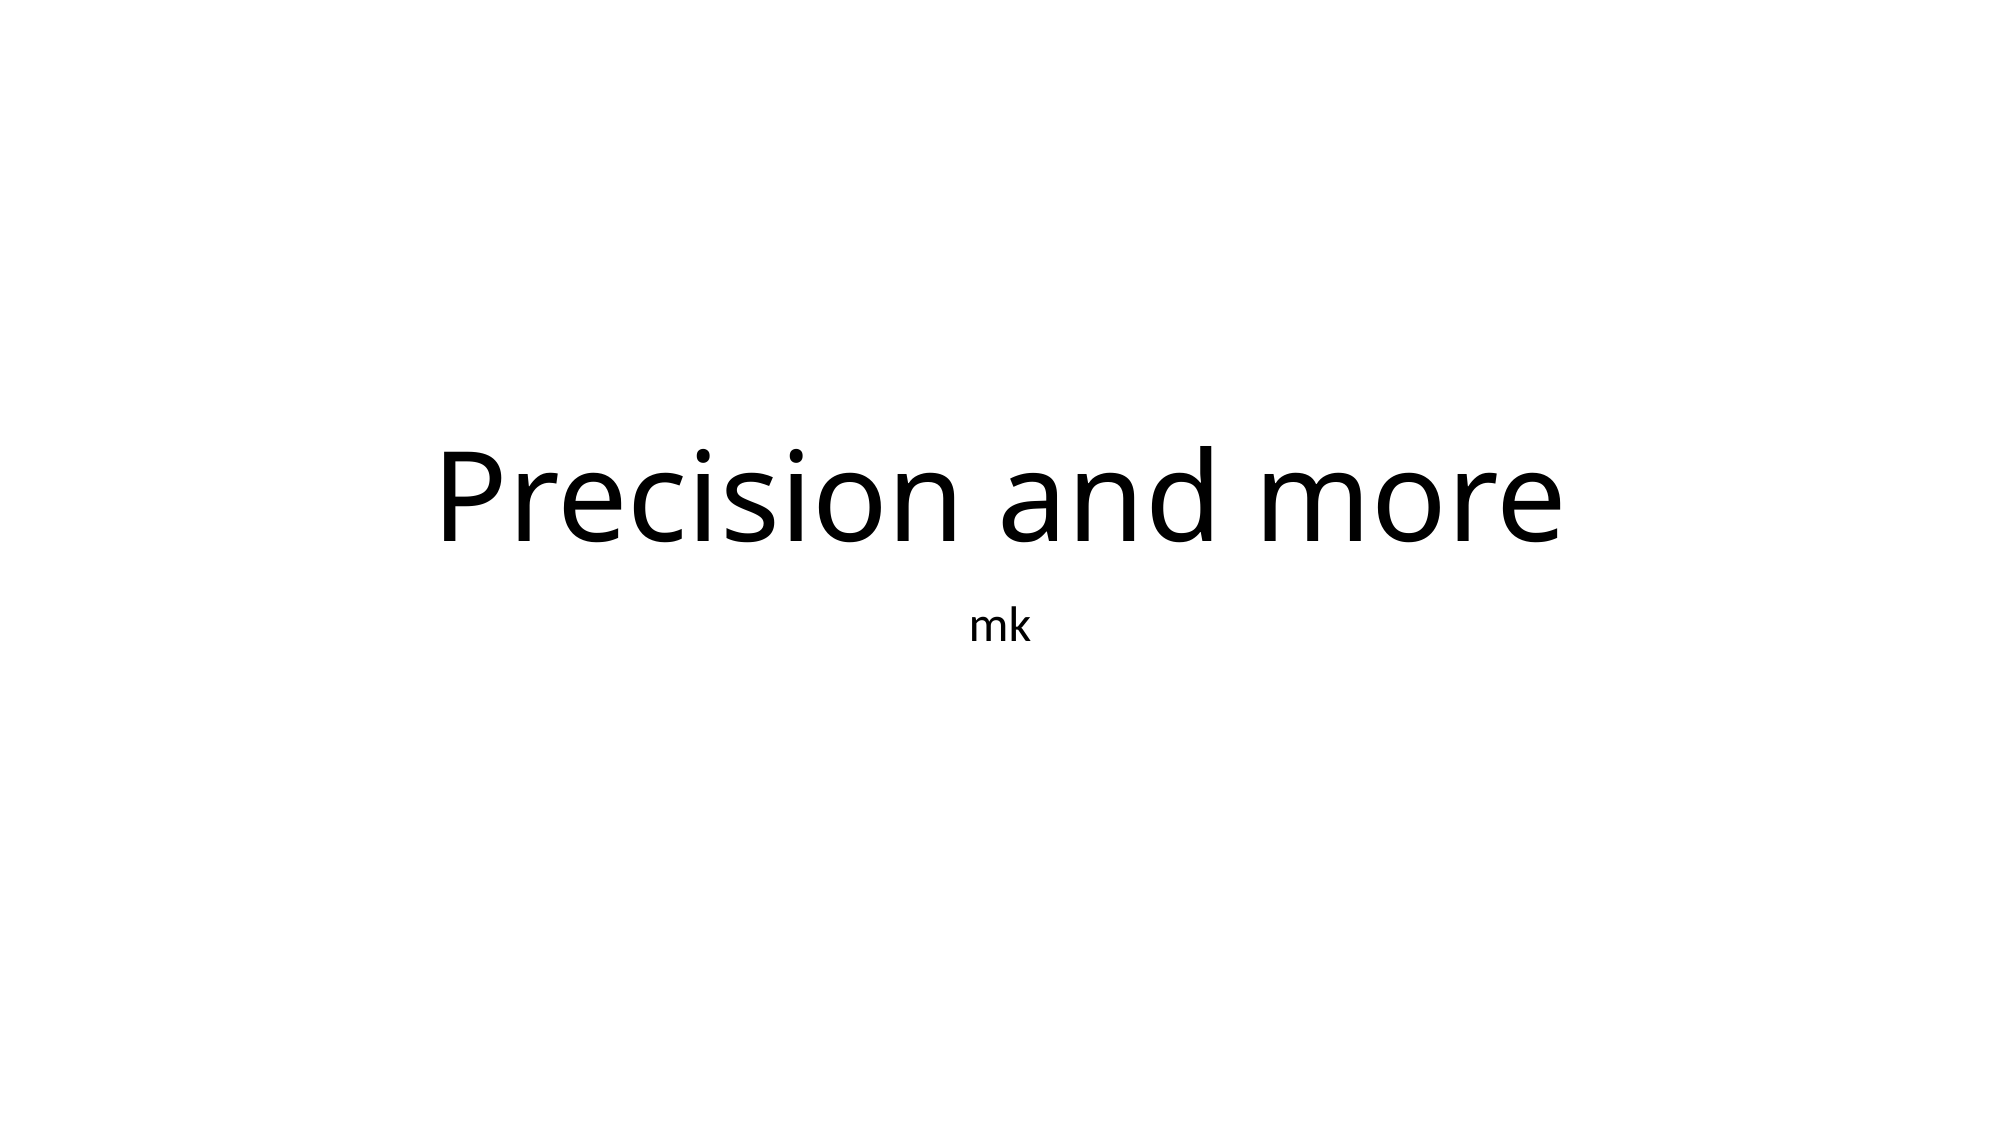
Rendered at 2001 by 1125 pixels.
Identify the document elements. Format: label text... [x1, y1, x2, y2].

title Precision and more [249, 184, 1750, 576]
subtitle mk [249, 590, 1750, 863]
